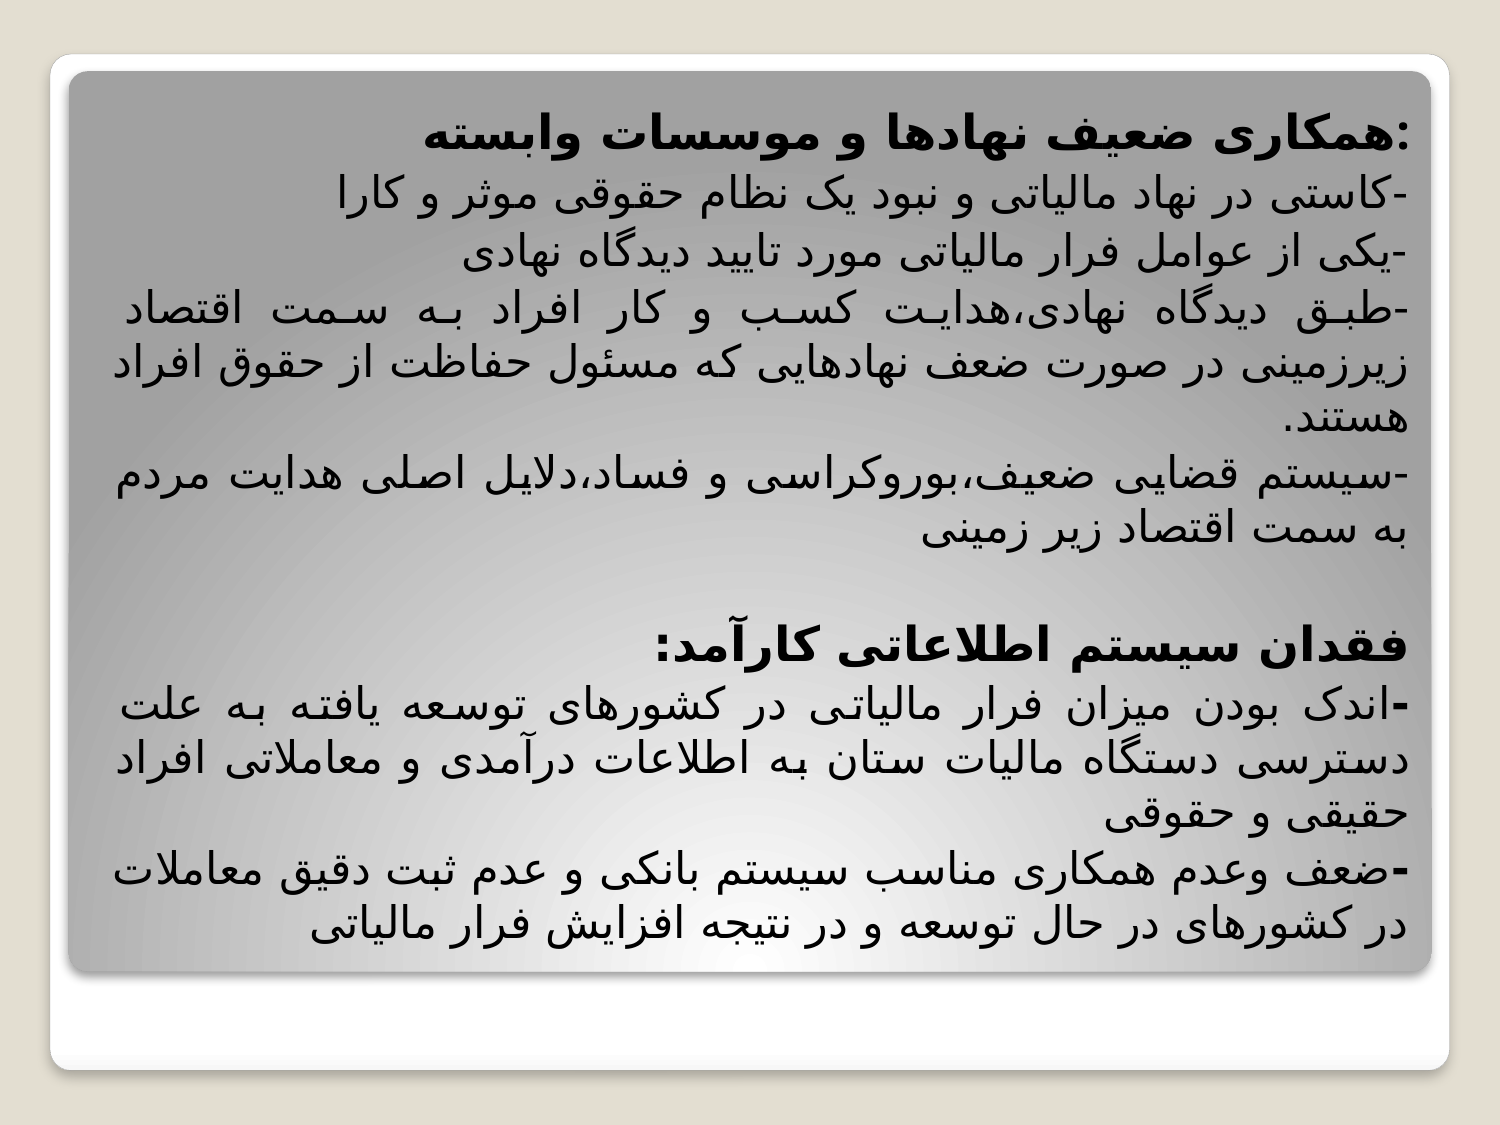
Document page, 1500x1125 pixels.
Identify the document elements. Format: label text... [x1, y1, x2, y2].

list همکاری ضعیف نهادها و موسسات وابسته: -کاستی در نهاد مالیاتی و نبود یک نظام حقوقی موثر و کارا -یکی از عوامل فرار مالیاتی مورد تایید دیدگاه نهادی -طبق دیدگاه نهادی،هدایت کسب و کار افراد به سمت اقتصاد زیرزمینی در صورت ضعف نهادهایی که مسئول حفاظت از حقوق افراد هستند. -سیستم قضایی ضعیف،بوروکراسی و فساد،دلایل اصلی هدایت مردم به سمت اقتصاد زیر زمینی فقدان سیستم اطلاعاتی کارآمد: -اندک بودن میزان فرار مالیاتی در کشورهای توسعه یافته به علت دسترسی دستگاه مالیات ستان به اطلاعات درآمدی و معاملاتی افراد حقیقی و حقوقی -ضعف وعدم همکاری مناسب سیستم بانکی و عدم ثبت دقیق معاملات در کشورهای در حال توسعه و در نتیجه افزایش فرار مالیاتی [82, 86, 1425, 963]
